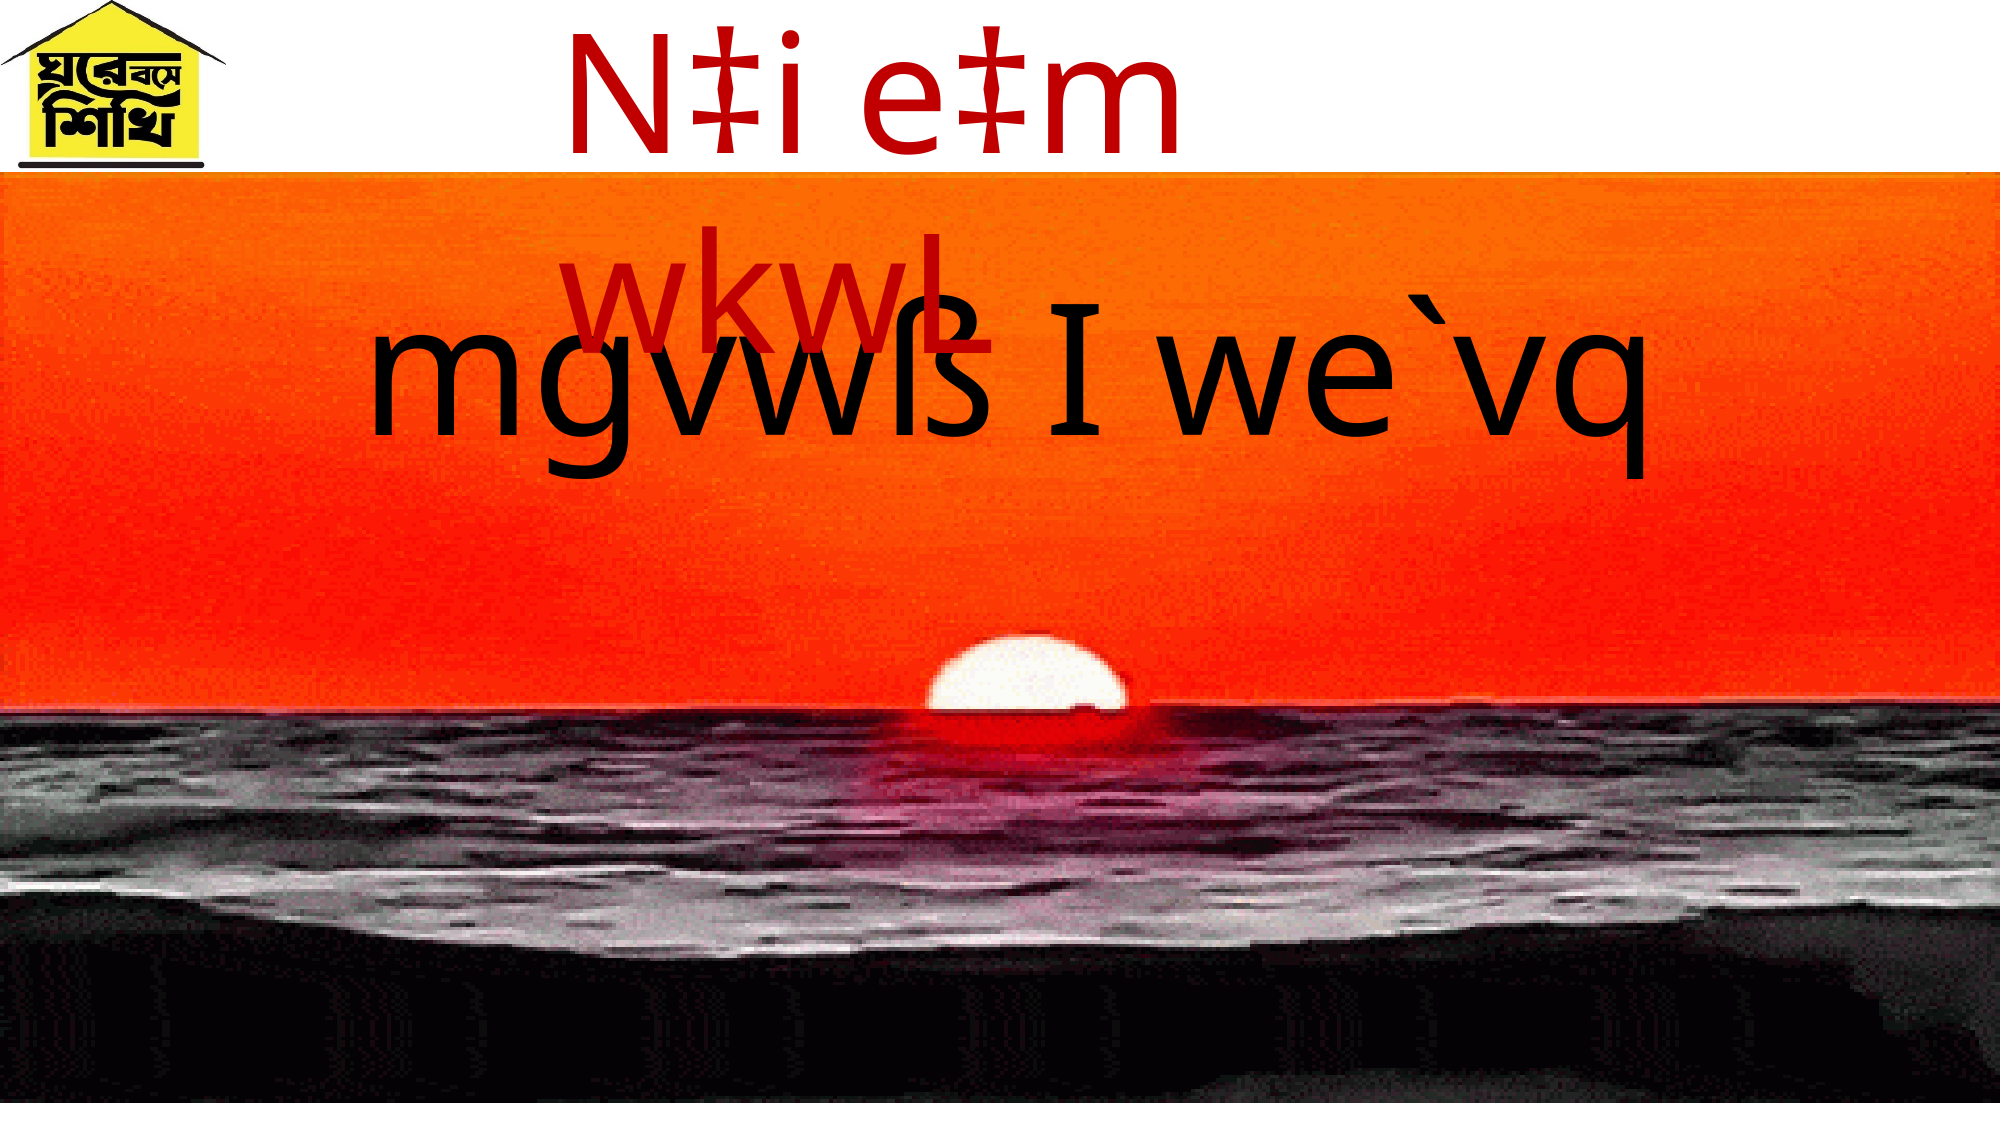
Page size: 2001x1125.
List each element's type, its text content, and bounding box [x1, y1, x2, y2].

picture [0, 172, 2000, 1103]
picture [0, 0, 226, 170]
text_box N‡i e‡m wkwL [542, 0, 1346, 172]
